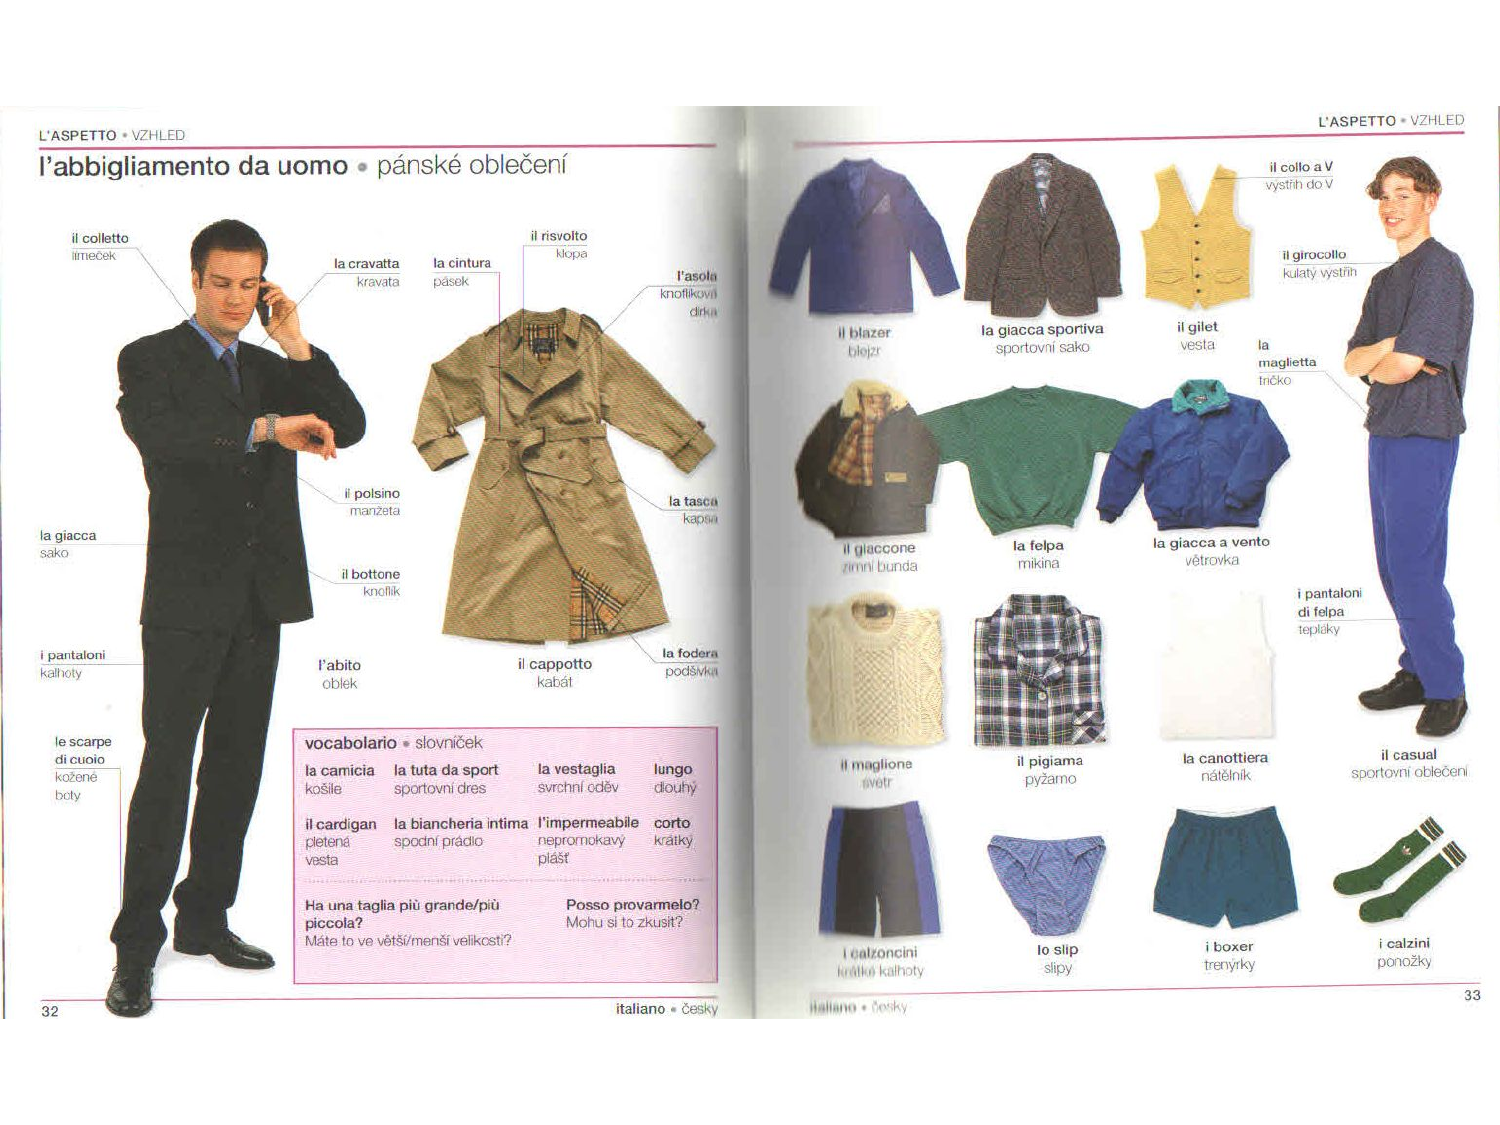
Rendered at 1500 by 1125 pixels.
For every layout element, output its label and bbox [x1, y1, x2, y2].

picture [0, 106, 1500, 1019]
